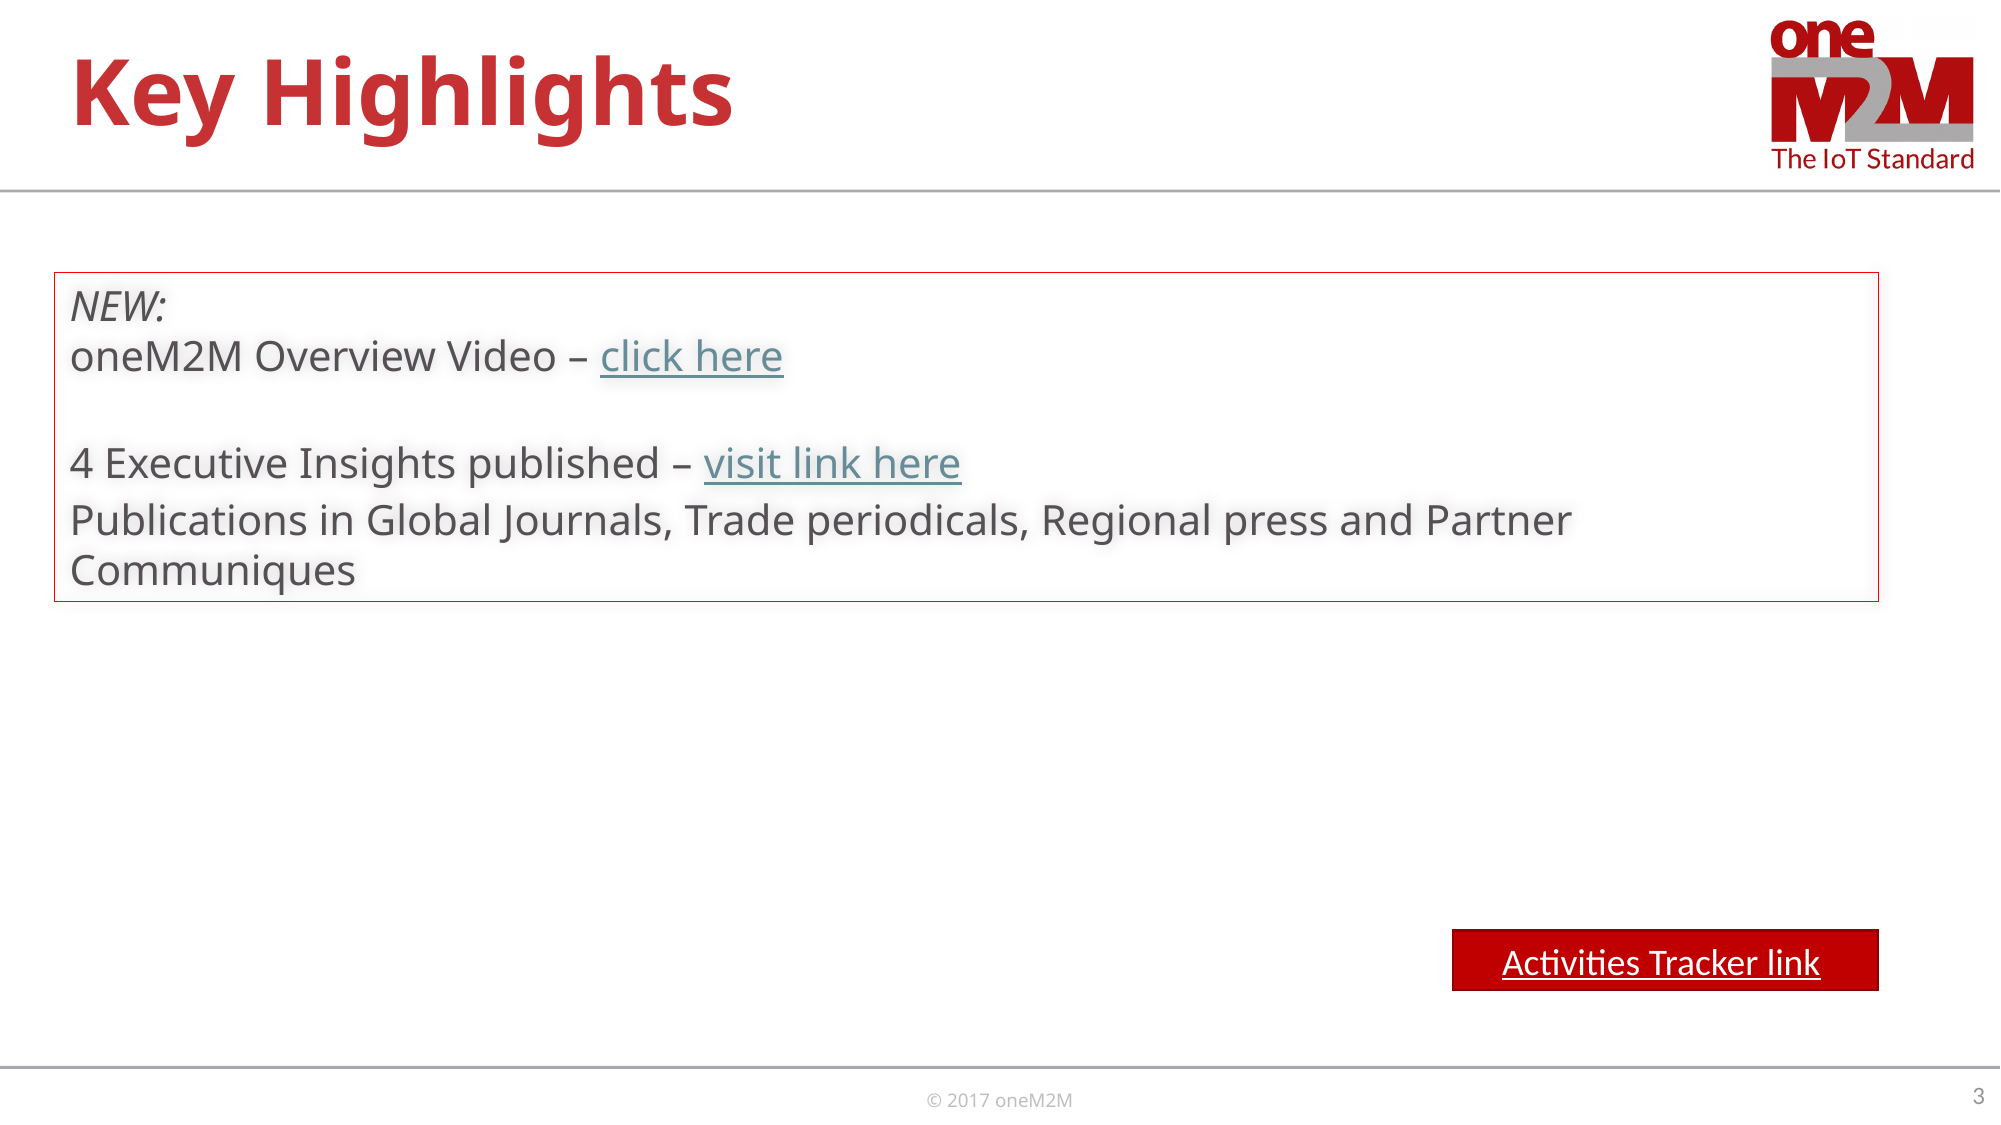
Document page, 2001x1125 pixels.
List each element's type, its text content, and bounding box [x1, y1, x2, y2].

text_box NEW: oneM2M Overview Video – click here 4 Executive Insights published – visit link here Publications in Global Journals, Trade periodicals, Regional press and Partner Communiques [54, 272, 1879, 602]
picture [1763, 14, 1981, 175]
slide_number 3 [1918, 1065, 2000, 1125]
title Key Highlights [54, 0, 1343, 193]
text_box Activities Tracker link [1452, 929, 1879, 991]
